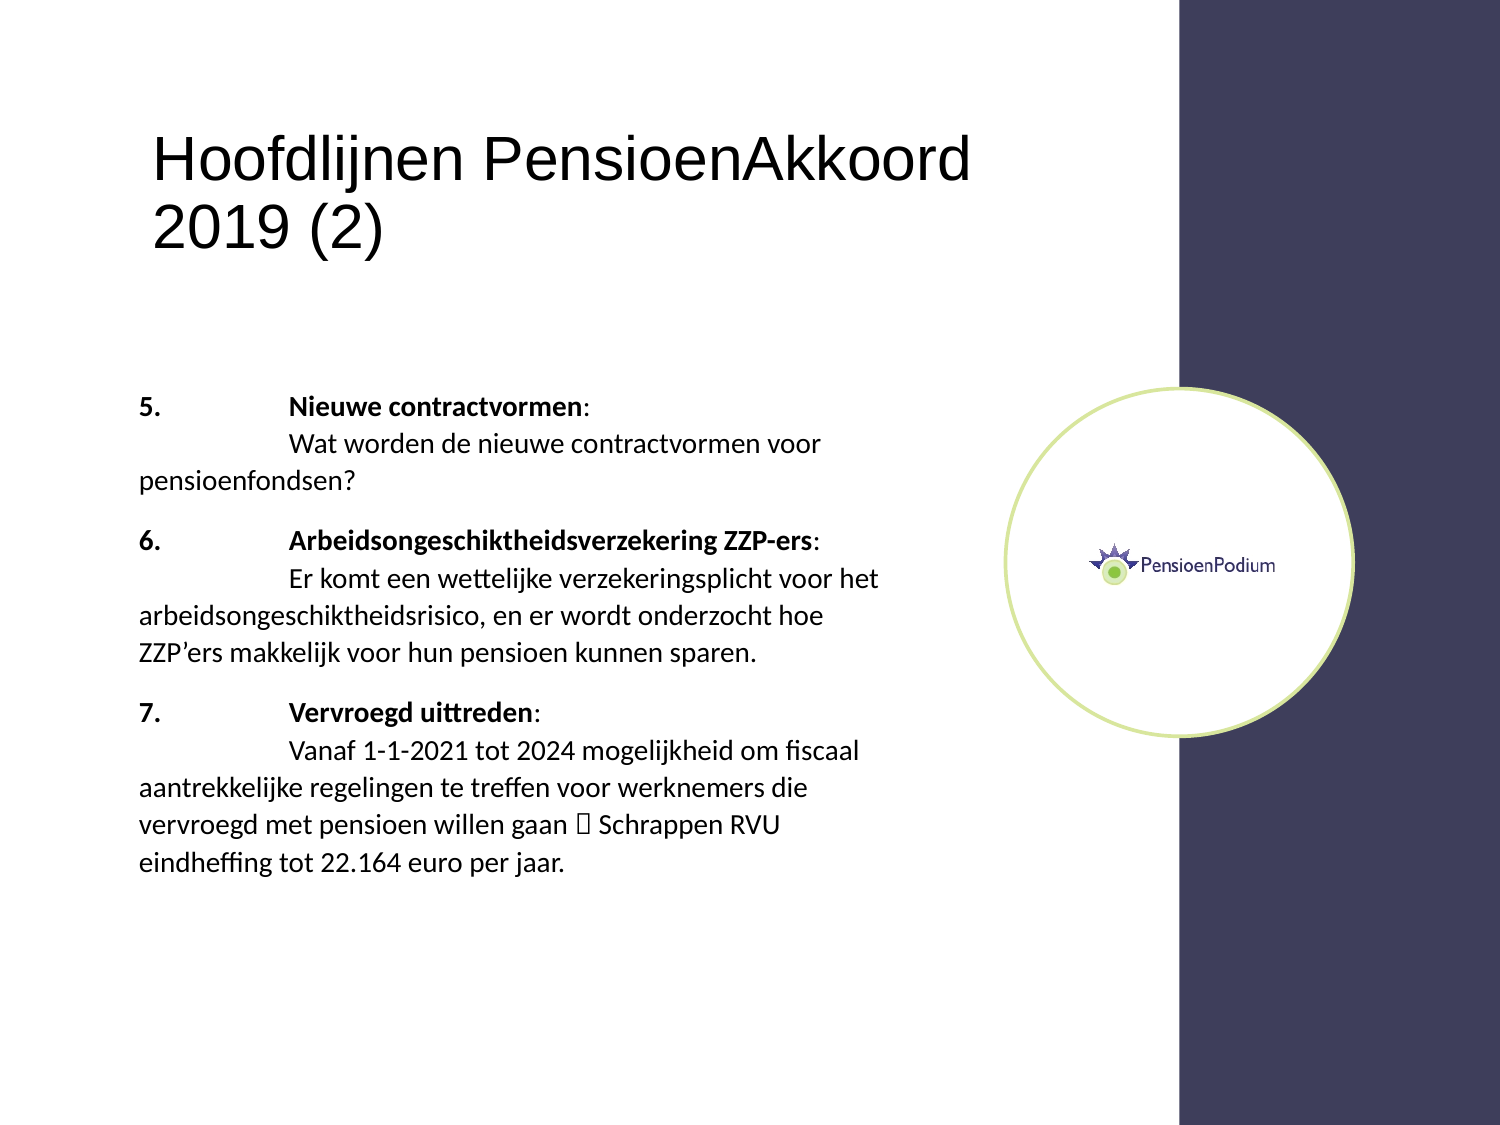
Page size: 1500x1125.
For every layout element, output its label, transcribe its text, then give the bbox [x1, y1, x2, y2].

text_box [1178, 0, 1500, 1125]
picture [1086, 469, 1275, 658]
list 5. Nieuwe contractvormen: Wat worden de nieuwe contractvormen voor pensioenfondsen? 6. Arbeidsongeschiktheidsverzekering ZZP-ers: Er komt een wettelijke verzekeringsplicht voor het arbeidsongeschiktheidsrisico, en er wordt onderzocht hoe ZZP’ers makkelijk voor hun pensioen kunnen sparen. 7. Vervroegd uittreden: Vanaf 1-1-2021 tot 2024 mogelijkheid om fiscaal aantrekkelijke regelingen te treffen voor werknemers die vervroegd met pensioen willen gaan  Schrappen RVU eindheffing tot 22.164 euro per jaar. [123, 275, 966, 988]
text_box [1004, 387, 1355, 738]
title Hoofdlijnen PensioenAkkoord 2019 (2) [137, 112, 1058, 277]
